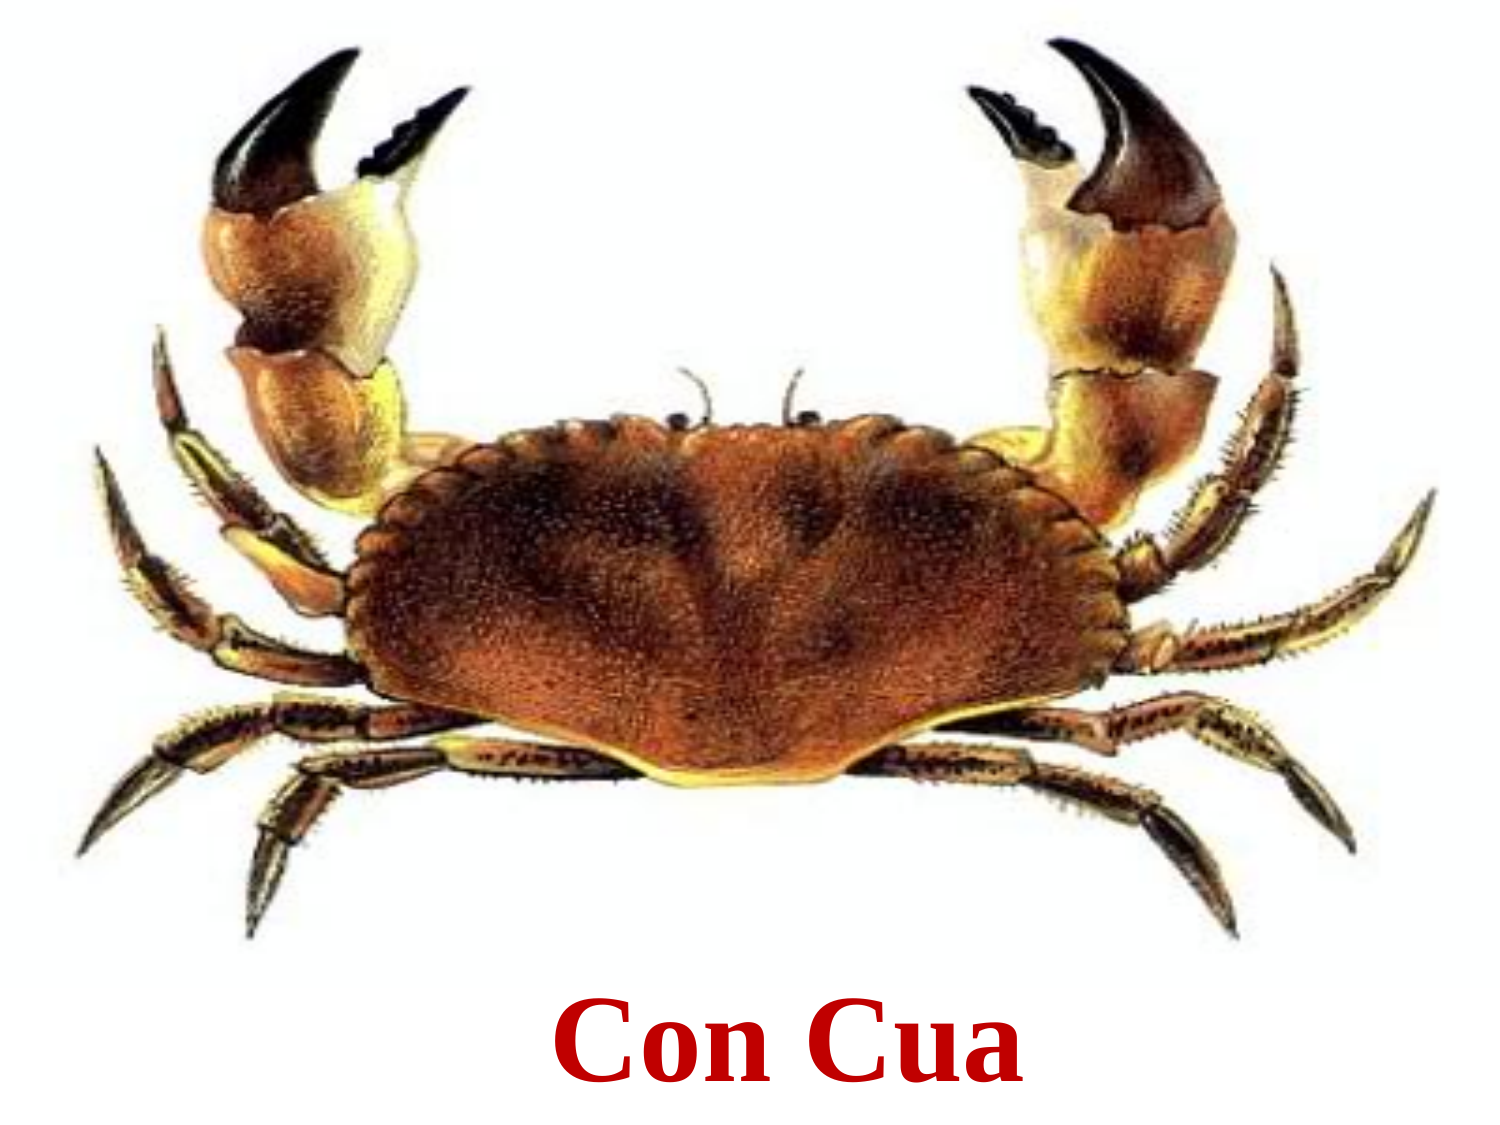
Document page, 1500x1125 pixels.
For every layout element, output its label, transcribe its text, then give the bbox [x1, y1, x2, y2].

title Con Cua [112, 996, 1463, 1125]
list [0, 0, 1500, 988]
